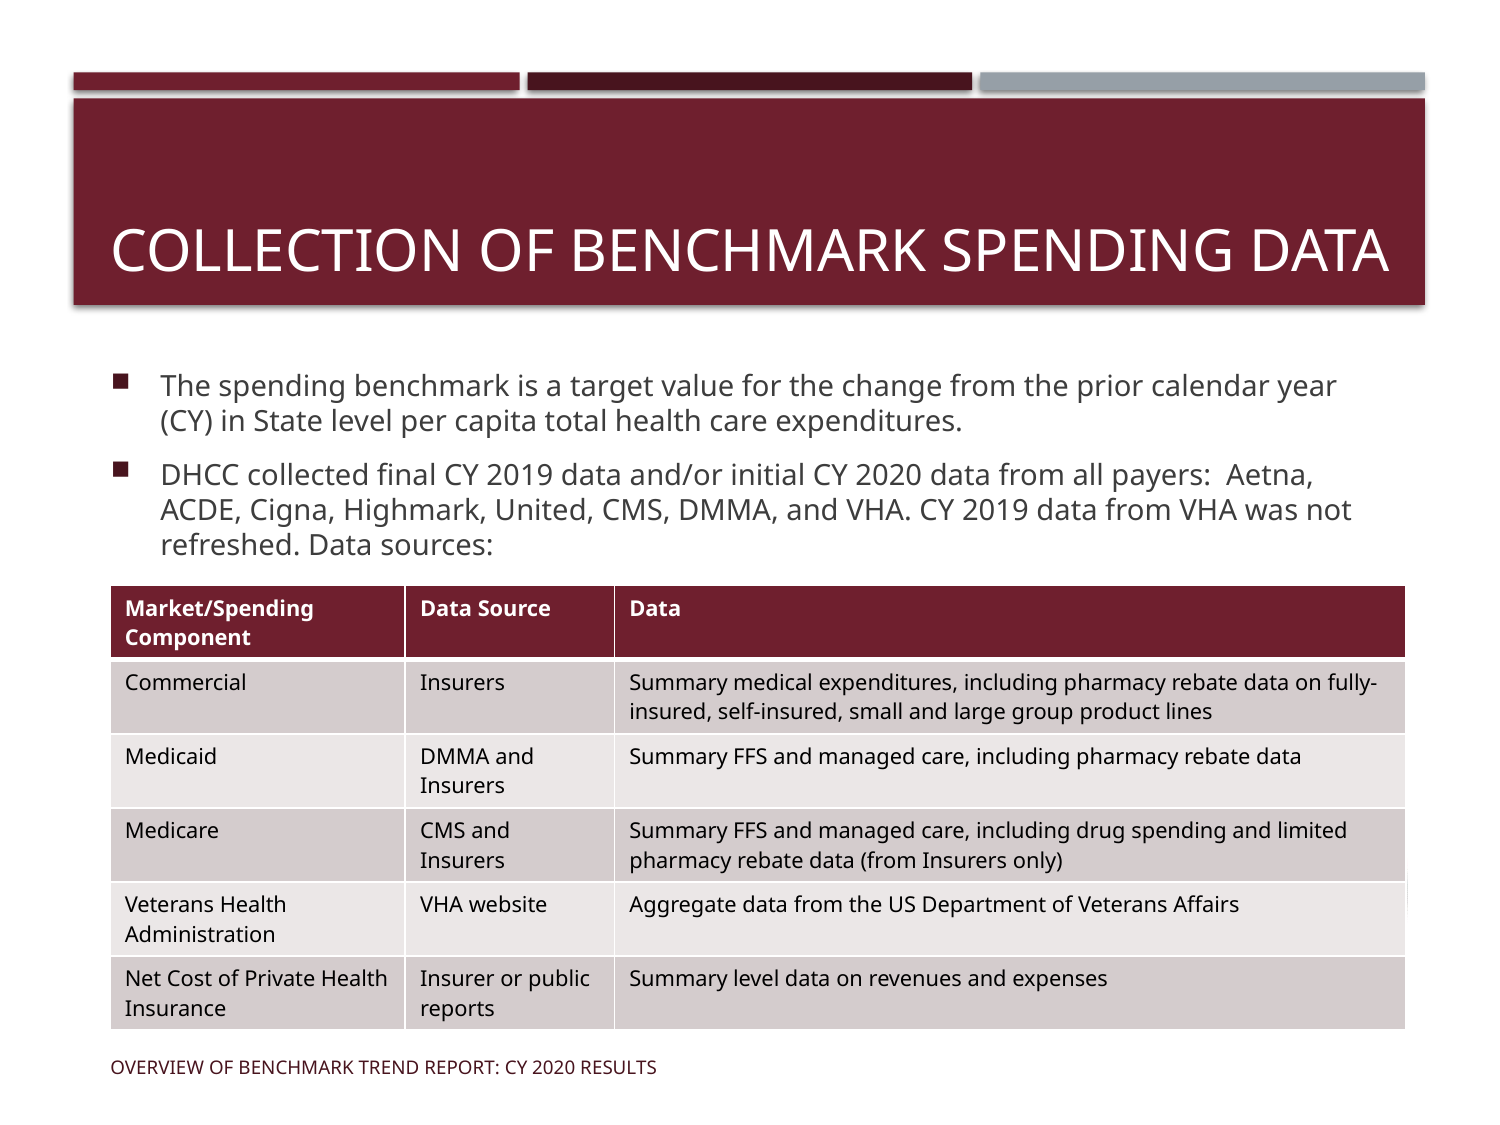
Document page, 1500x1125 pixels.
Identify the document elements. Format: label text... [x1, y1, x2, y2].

table_header Market/Spending Component [111, 586, 404, 657]
table_cell Veterans Health Administration [111, 883, 404, 955]
table_cell Summary FFS and managed care, including pharmacy rebate data [615, 735, 1405, 807]
table_cell CMS and Insurers [406, 809, 614, 881]
table_cell VHA website [406, 883, 614, 955]
table_cell Insurer or public reports [406, 957, 614, 1029]
list The spending benchmark is a target value for the change from the prior calendar year (CY) in State level per capita total health care expenditures. DHCC collected final CY 2019 data and/or initial CY 2020 data from all payers: Aetna, ACDE, Cigna, Highmark, United, CMS, DMMA, and VHA. CY 2019 data from VHA was not refreshed. Data sources: [95, 0, 1406, 1025]
table_cell Summary medical expenditures, including pharmacy rebate data on fully-insured, self-insured, small and large group product lines [615, 662, 1405, 733]
footer Overview of benchmark Trend Report: CY 2020 Results [95, 1037, 895, 1098]
table_cell Medicare [111, 809, 404, 881]
table_cell Commercial [111, 662, 404, 733]
table_cell Summary level data on revenues and expenses [615, 957, 1405, 1029]
table_cell DMMA and Insurers [406, 735, 614, 807]
table_header Data [615, 586, 1405, 657]
table_header Data Source [406, 586, 614, 657]
table_cell Net Cost of Private Health Insurance [111, 957, 404, 1029]
table_cell Medicaid [111, 735, 404, 807]
table_cell Summary FFS and managed care, including drug spending and limited pharmacy rebate data (from Insurers only) [615, 809, 1405, 881]
table_cell Insurers [406, 662, 614, 733]
table_cell Aggregate data from the US Department of Veterans Affairs [615, 883, 1405, 955]
slide_number 2 [1279, 1031, 1406, 1037]
